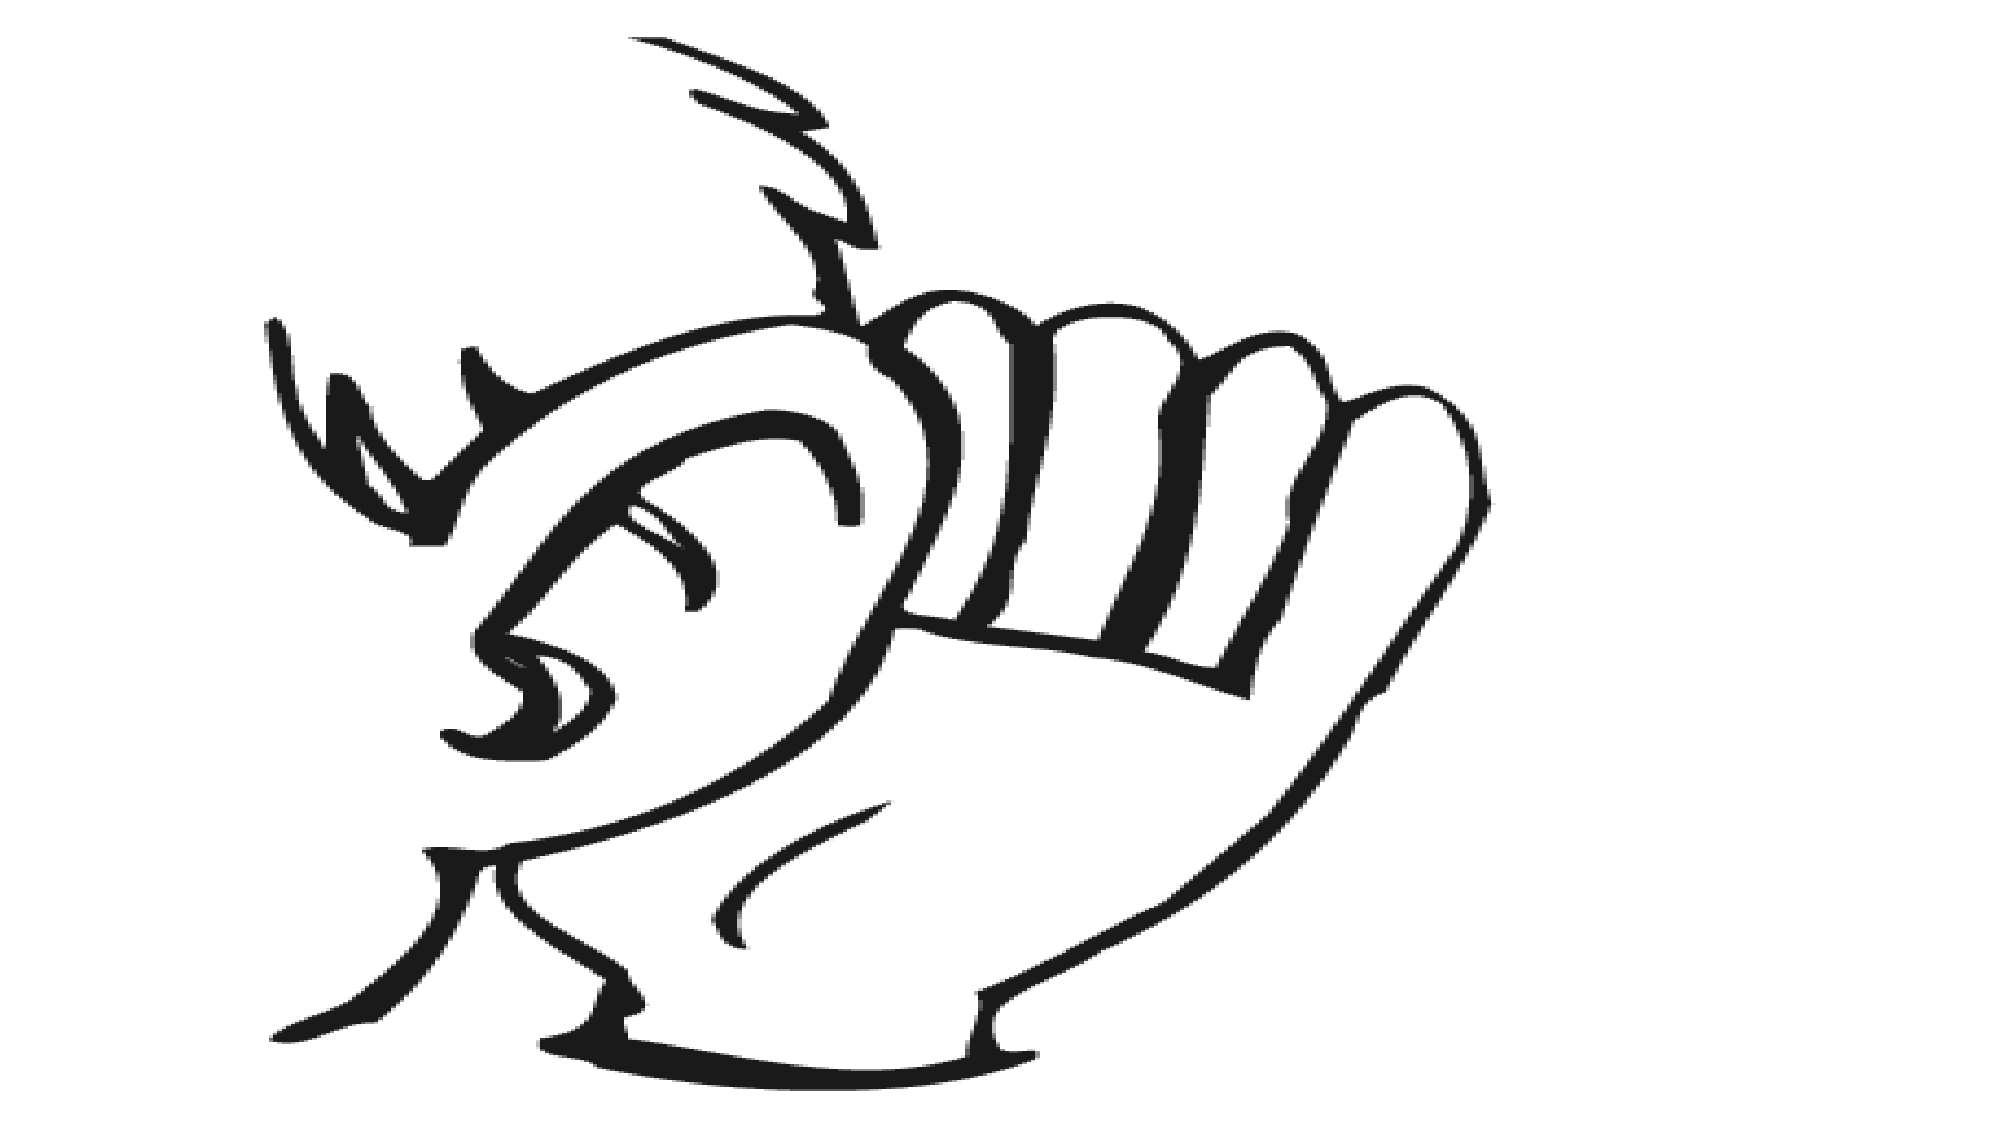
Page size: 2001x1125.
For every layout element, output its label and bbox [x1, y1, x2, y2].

picture [256, 31, 1496, 1094]
